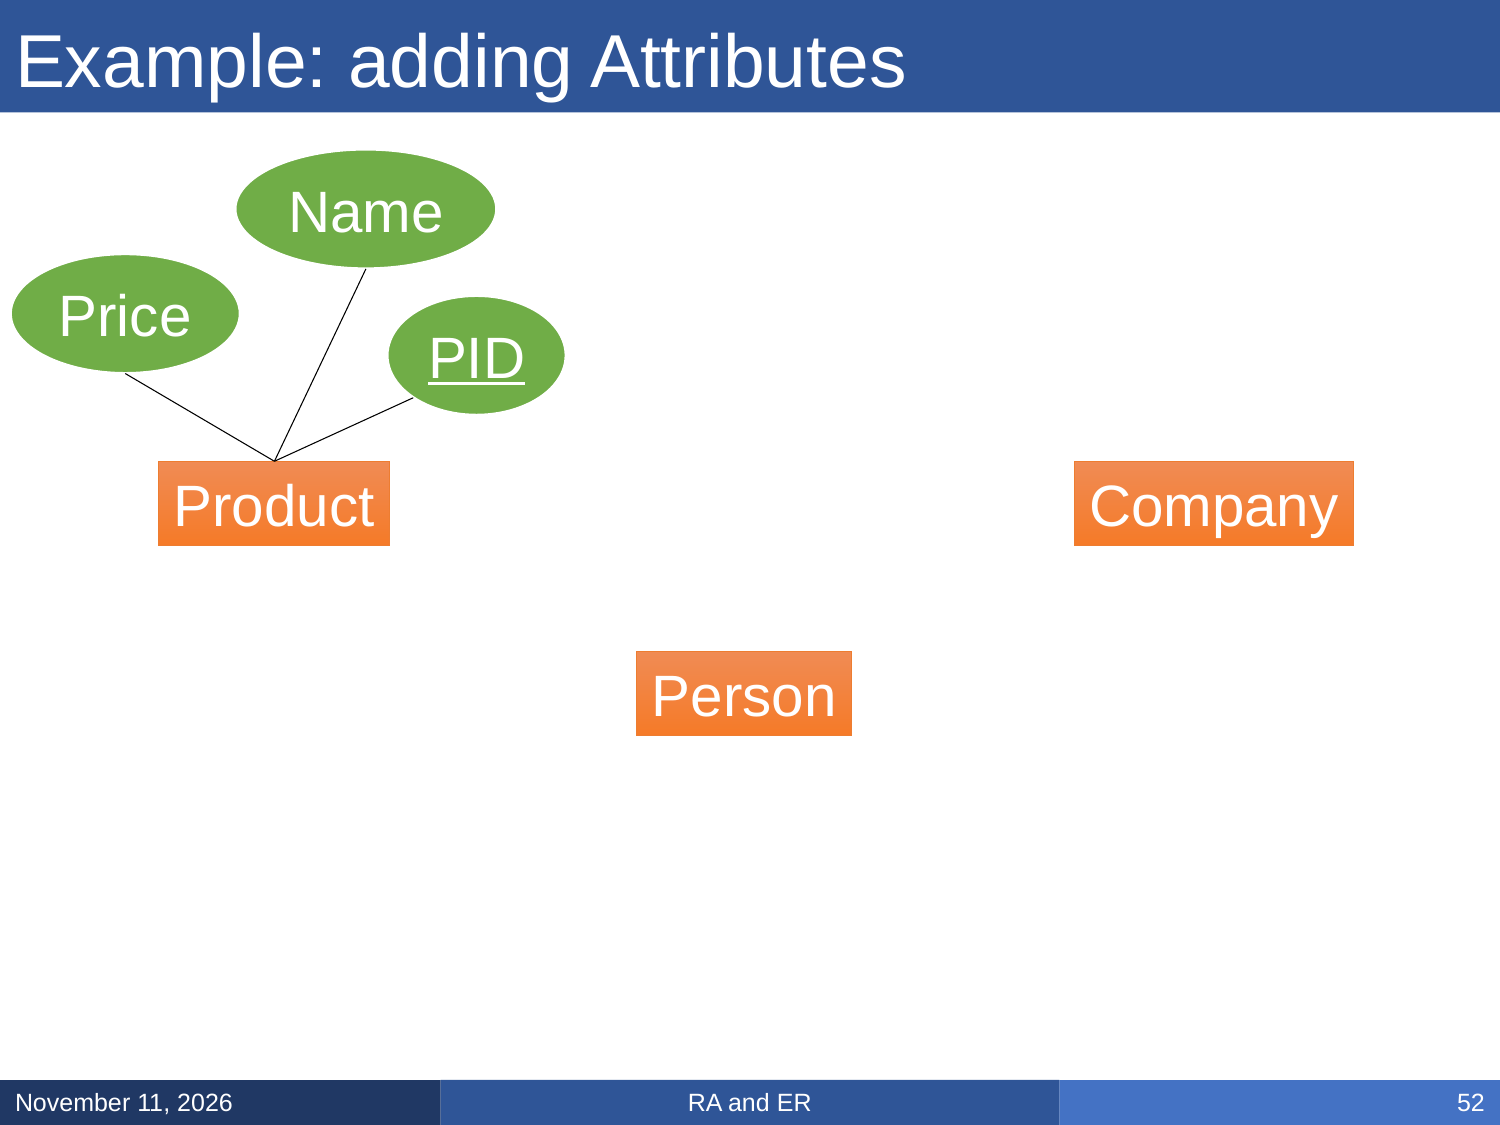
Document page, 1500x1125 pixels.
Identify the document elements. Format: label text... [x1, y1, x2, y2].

text_box Company [1074, 461, 1354, 546]
footer RA and ER [496, 1079, 1004, 1125]
title Example: adding Attributes [0, 0, 1500, 112]
text_box Name [233, 147, 499, 271]
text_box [125, 373, 274, 461]
text_box Person [636, 651, 852, 736]
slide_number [0, 1079, 338, 1125]
text_box Product [158, 461, 390, 546]
text_box PID [385, 293, 568, 417]
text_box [274, 269, 366, 398]
slide_number 52 [1162, 1079, 1500, 1125]
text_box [274, 398, 413, 461]
text_box Price [8, 252, 242, 376]
